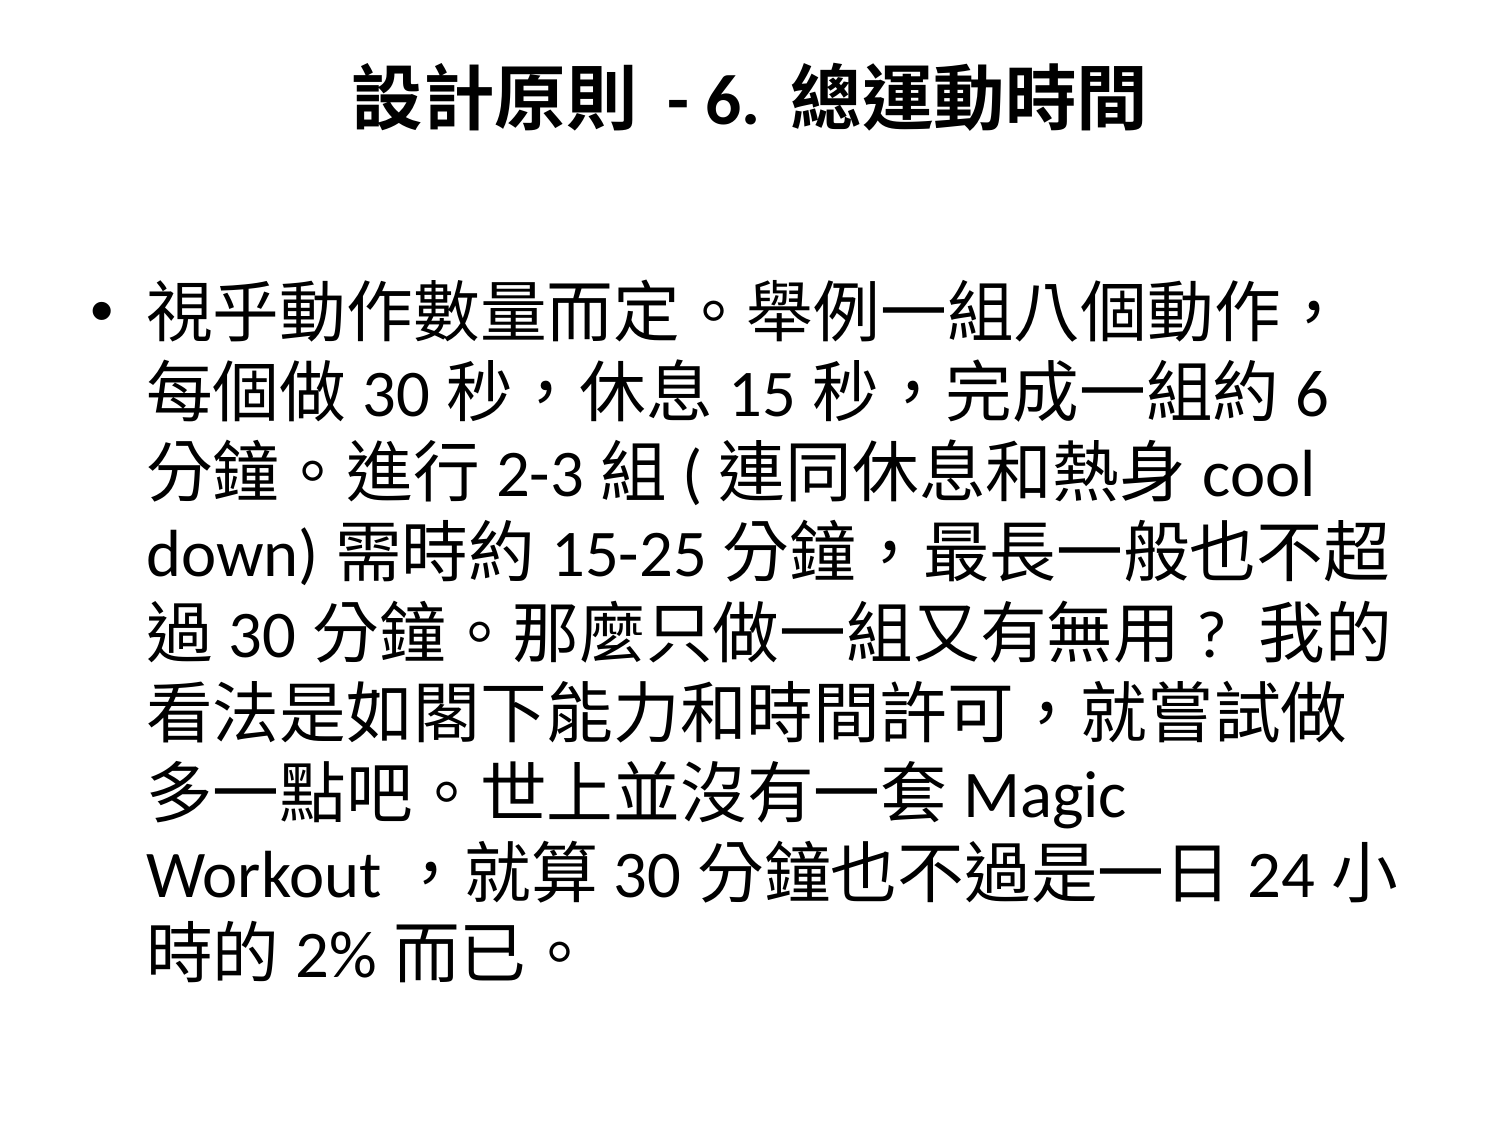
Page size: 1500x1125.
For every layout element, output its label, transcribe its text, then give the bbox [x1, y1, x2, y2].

list 視乎動作數量而定。舉例一組八個動作，每個做30秒，休息15秒，完成一組約6分鐘。進行2-3組(連同休息和熱身cool down)需時約15-25分鐘，最長一般也不超過30分鐘。那麼只做一組又有無用? 我的看法是如閣下能力和時間許可，就嘗試做多一點吧。世上並沒有一套Magic Workout，就算30分鐘也不過是一日24小時的2%而已。 [75, 262, 1425, 1005]
title 設計原則 - 6. 總運動時間 [75, 45, 1425, 233]
